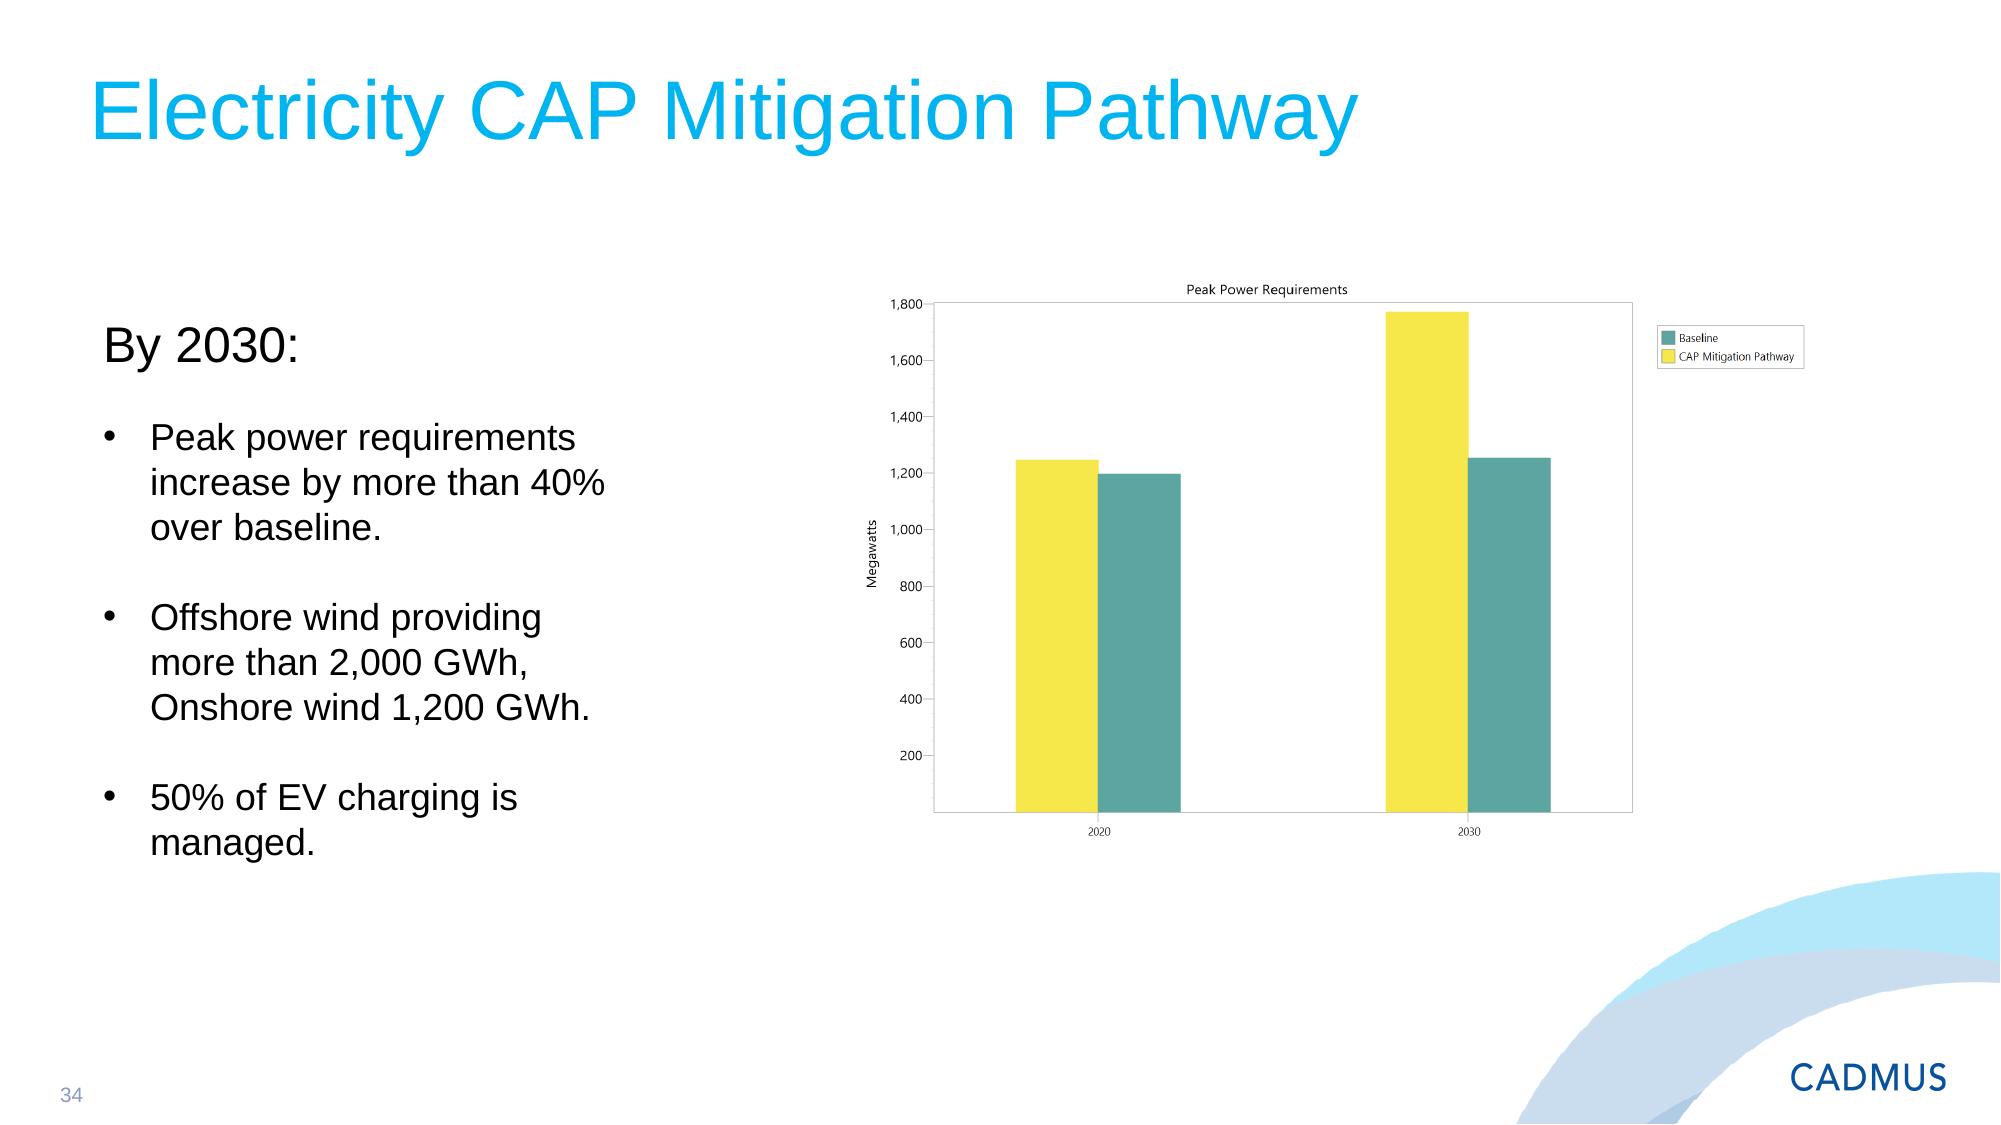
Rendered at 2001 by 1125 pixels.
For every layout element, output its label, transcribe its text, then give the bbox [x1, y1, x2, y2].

picture [821, 255, 1846, 870]
slide_number 34 [45, 1064, 646, 1124]
title Electricity CAP Mitigation Pathway [81, 38, 1971, 158]
picture [1791, 1063, 1946, 1091]
text_box By 2030: Peak power requirements increase by more than 40% over baseline. Offshore wind providing more than 2,000 GWh, Onshore wind 1,200 GWh. 50% of EV charging is managed. [88, 305, 646, 961]
